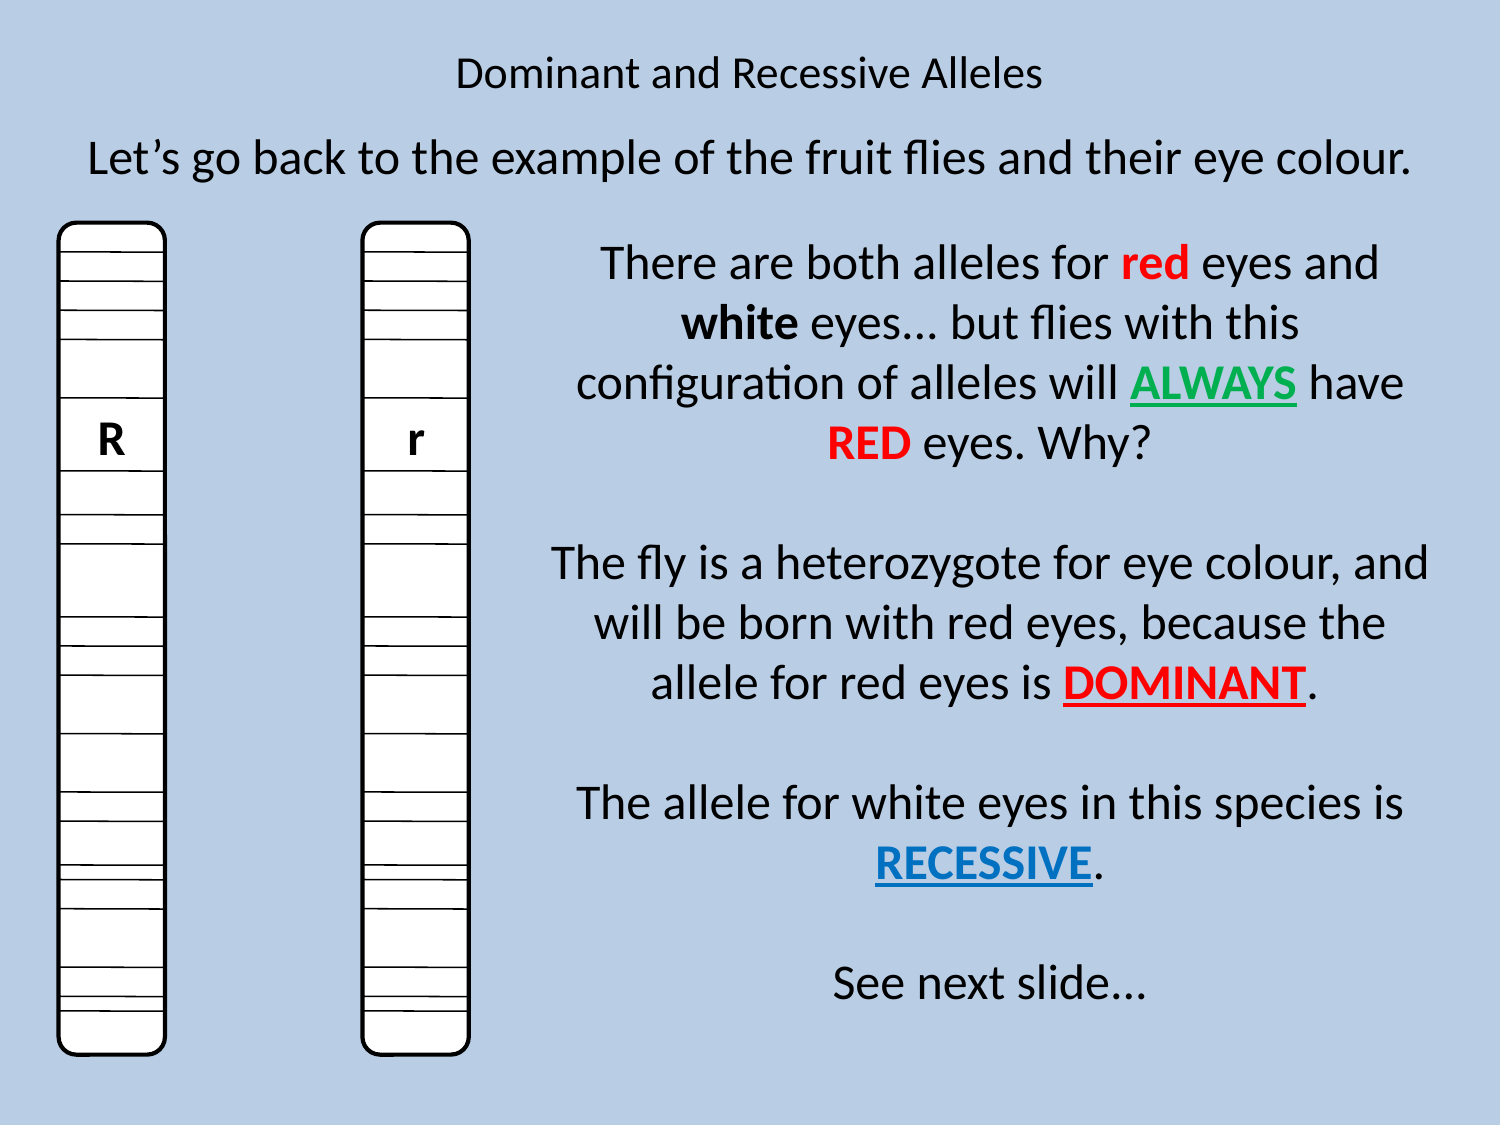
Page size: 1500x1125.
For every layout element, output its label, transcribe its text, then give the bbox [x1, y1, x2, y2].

title Dominant and Recessive Alleles [75, 35, 1425, 106]
list Let’s go back to the example of the fruit flies and their eye colour. [23, 117, 1477, 1102]
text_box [58, 222, 470, 1055]
text_box There are both alleles for red eyes and white eyes... but flies with this configuration of alleles will ALWAYS have RED eyes. Why? The fly is a heterozygote for eye colour, and will be born with red eyes, because the allele for red eyes is DOMINANT. The allele for white eyes in this species is RECESSIVE. See next slide... [527, 222, 1454, 1018]
